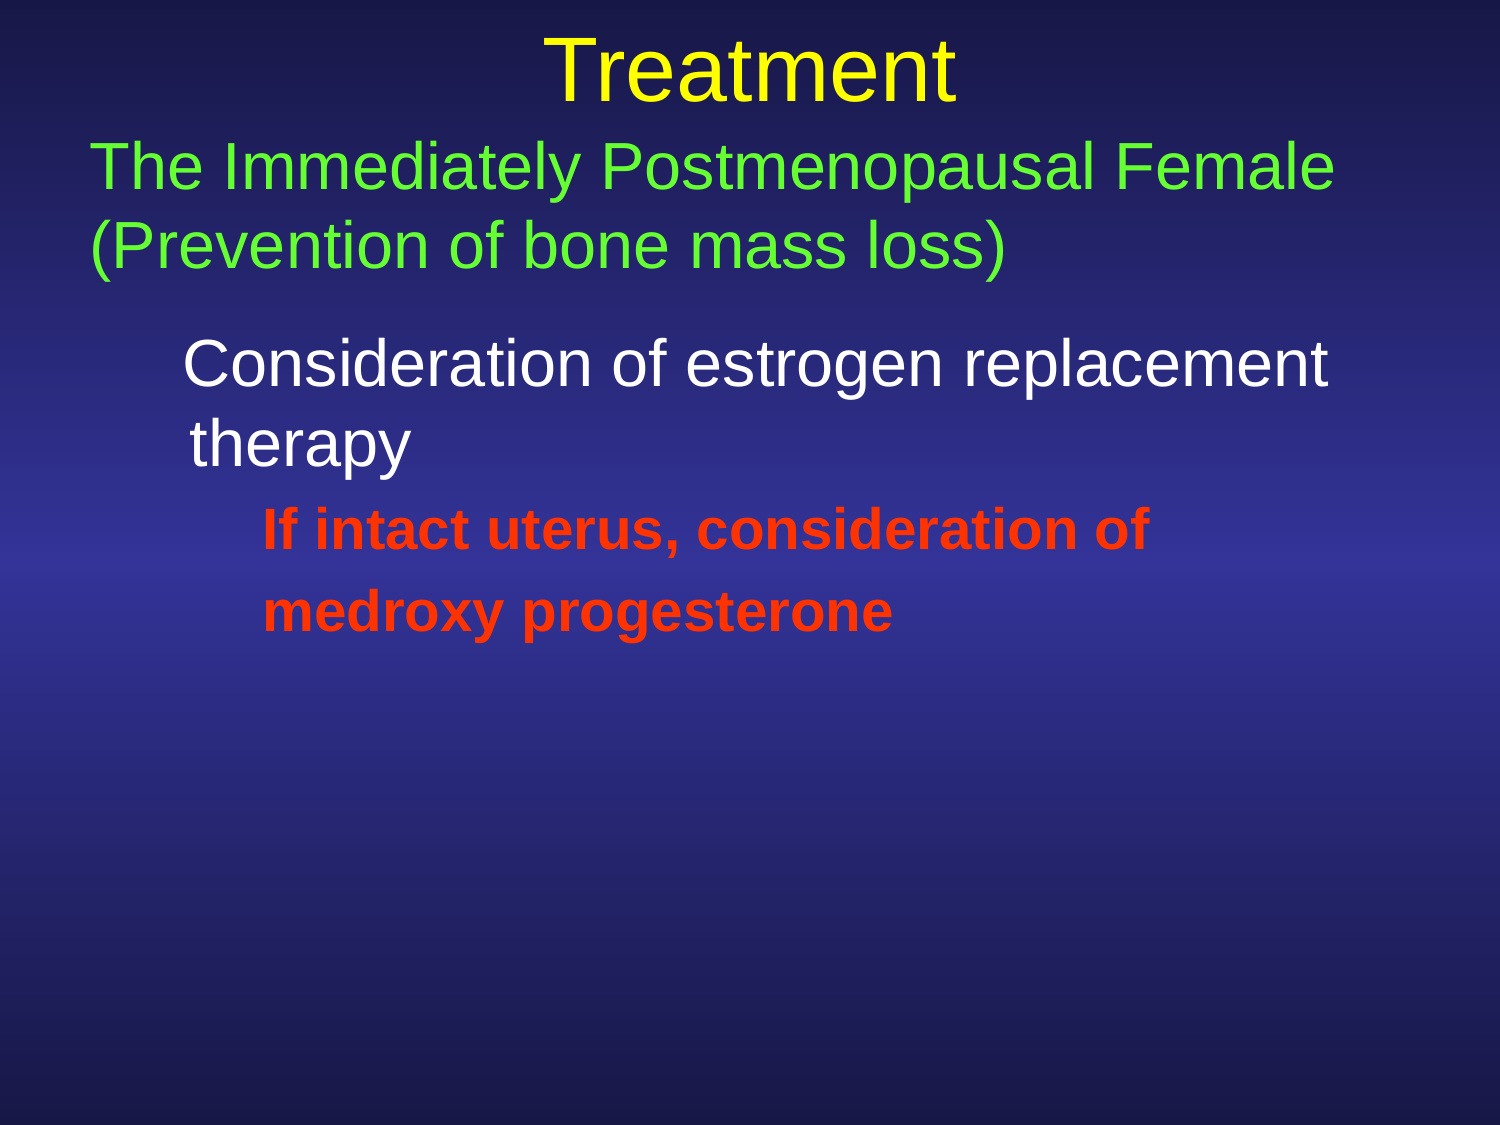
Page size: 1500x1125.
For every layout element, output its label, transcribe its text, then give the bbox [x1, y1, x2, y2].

text_box The Immediately Postmenopausal Female (Prevention of bone mass loss) [74, 137, 1425, 268]
title Treatment [74, 0, 1426, 131]
list Consideration of estrogen replacement therapy If intact uterus, consideration of medroxy progesterone [74, 312, 1463, 1063]
